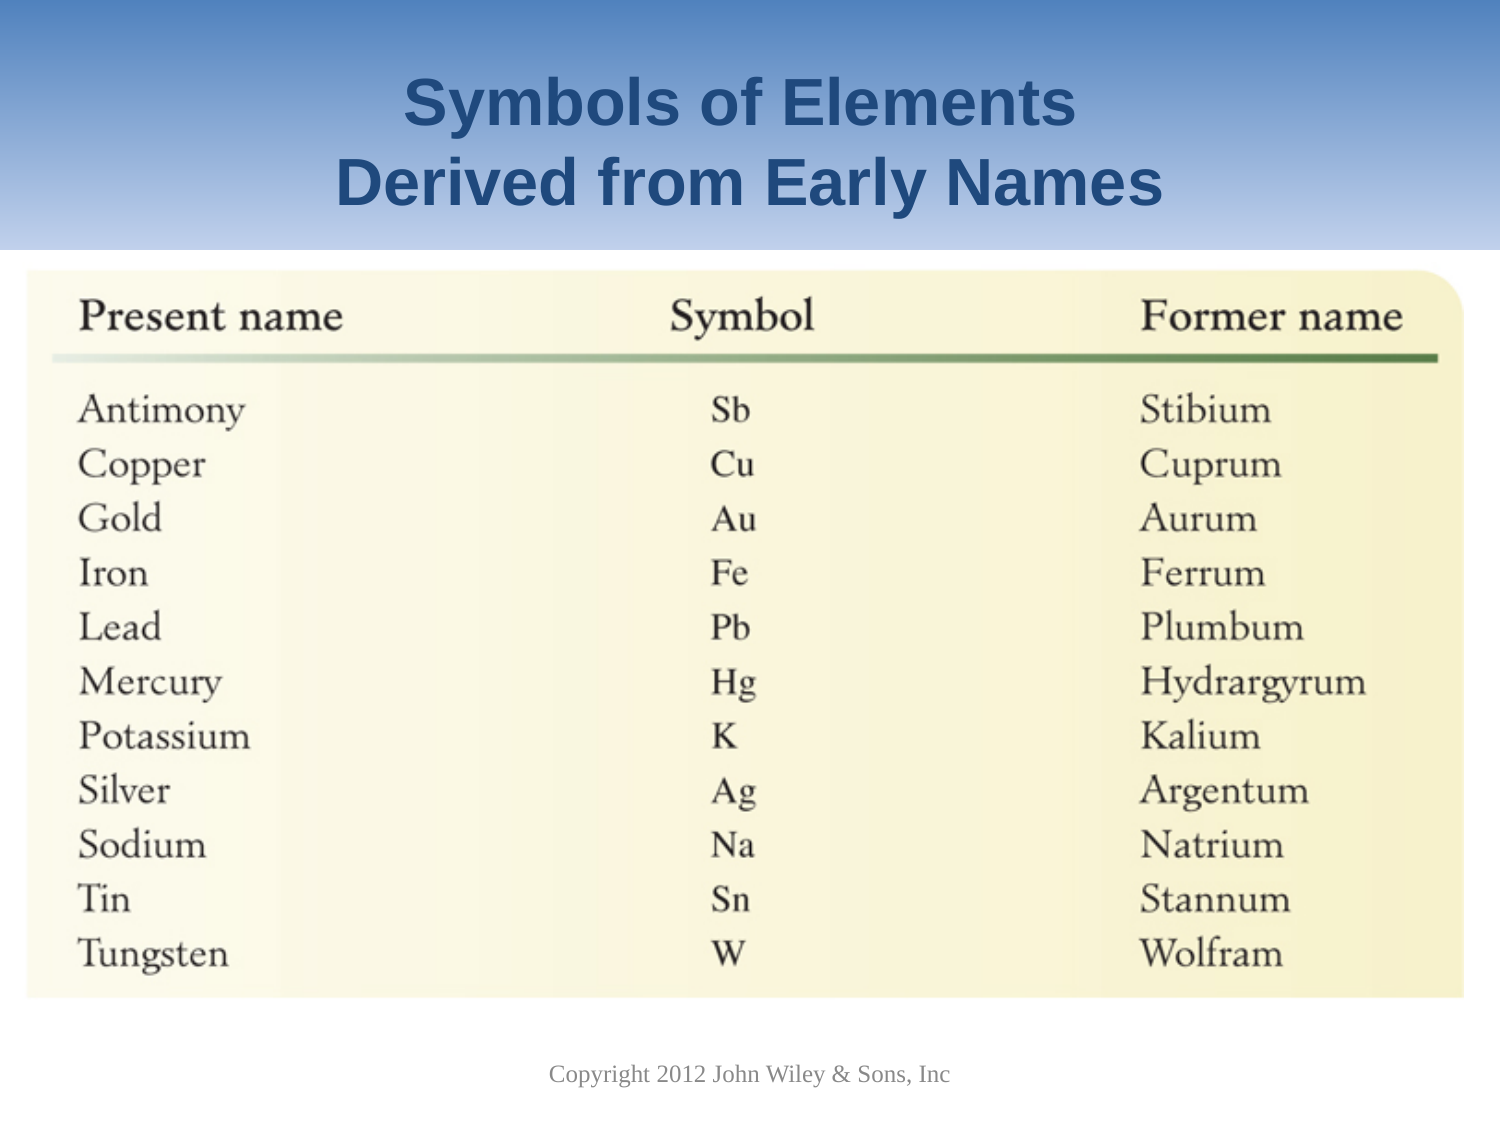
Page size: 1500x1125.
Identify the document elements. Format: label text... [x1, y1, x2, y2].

footer Copyright 2012 John Wiley & Sons, Inc [512, 1042, 988, 1103]
picture [12, 262, 1464, 1001]
title Symbols of Elements Derived from Early Names [74, 44, 1426, 233]
